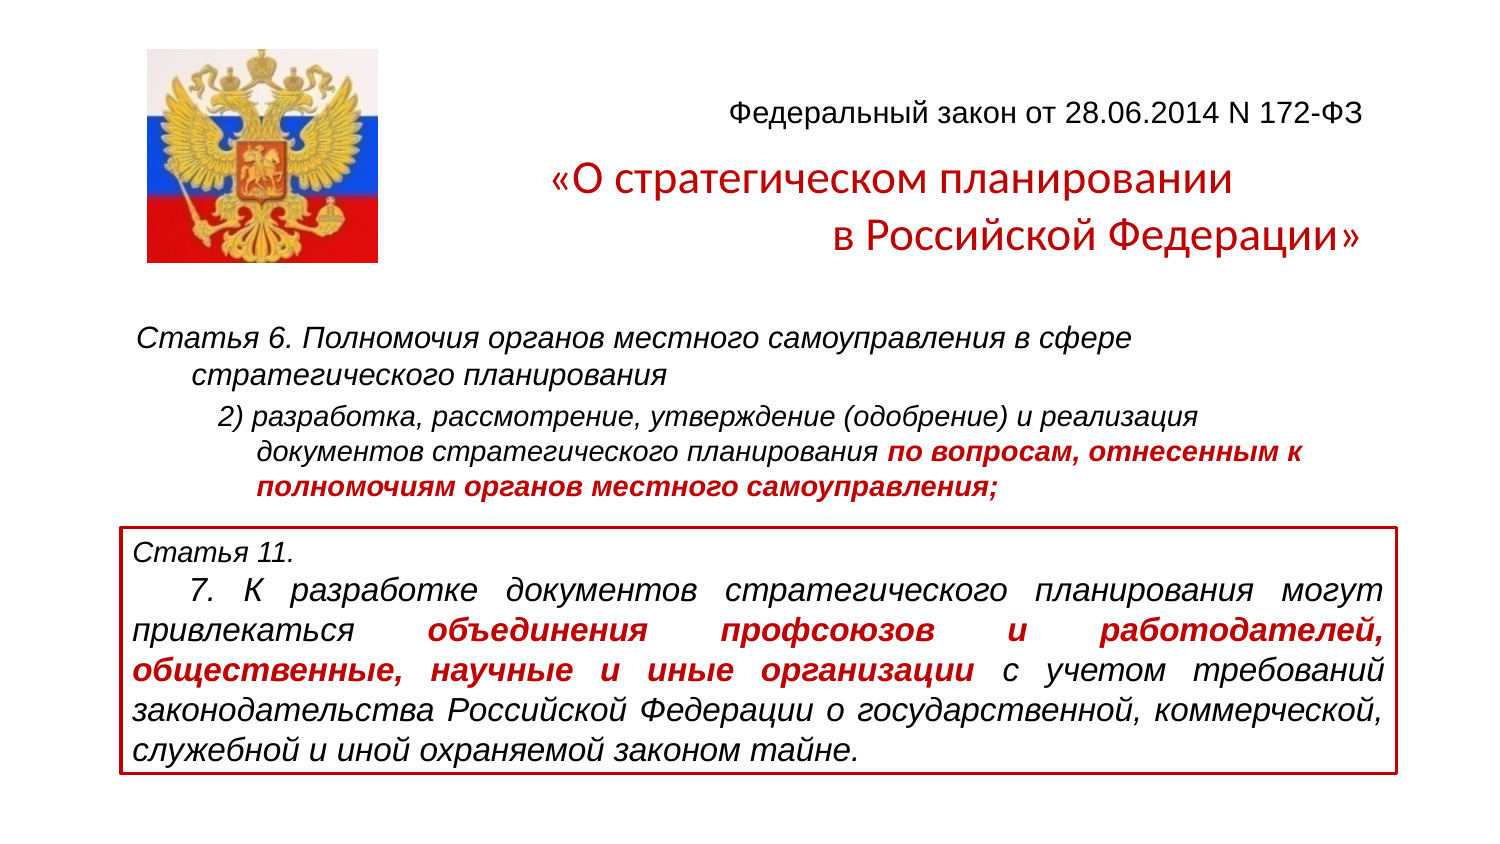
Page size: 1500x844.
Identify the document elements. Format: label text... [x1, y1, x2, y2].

picture [147, 49, 379, 263]
text_box Статья 11. 7. К разработке документов стратегического планирования могут привлекаться объединения профсоюзов и работодателей, общественные, научные и иные организации с учетом требований законодательства Российской Федерации о государственной, коммерческой, служебной и иной охраняемой законом тайне. [120, 527, 1397, 774]
list Федеральный закон от 28.06.2014 N 172-ФЗ «О стратегическом планировании в Российской Федерации» Статья 6. Полномочия органов местного самоуправления в сфере стратегического планирования 2) разработка, рассмотрение, утверждение (одобрение) и реализация документов стратегического планирования по вопросам, отнесенным к полномочиям органов местного самоуправления; [121, 49, 1379, 511]
